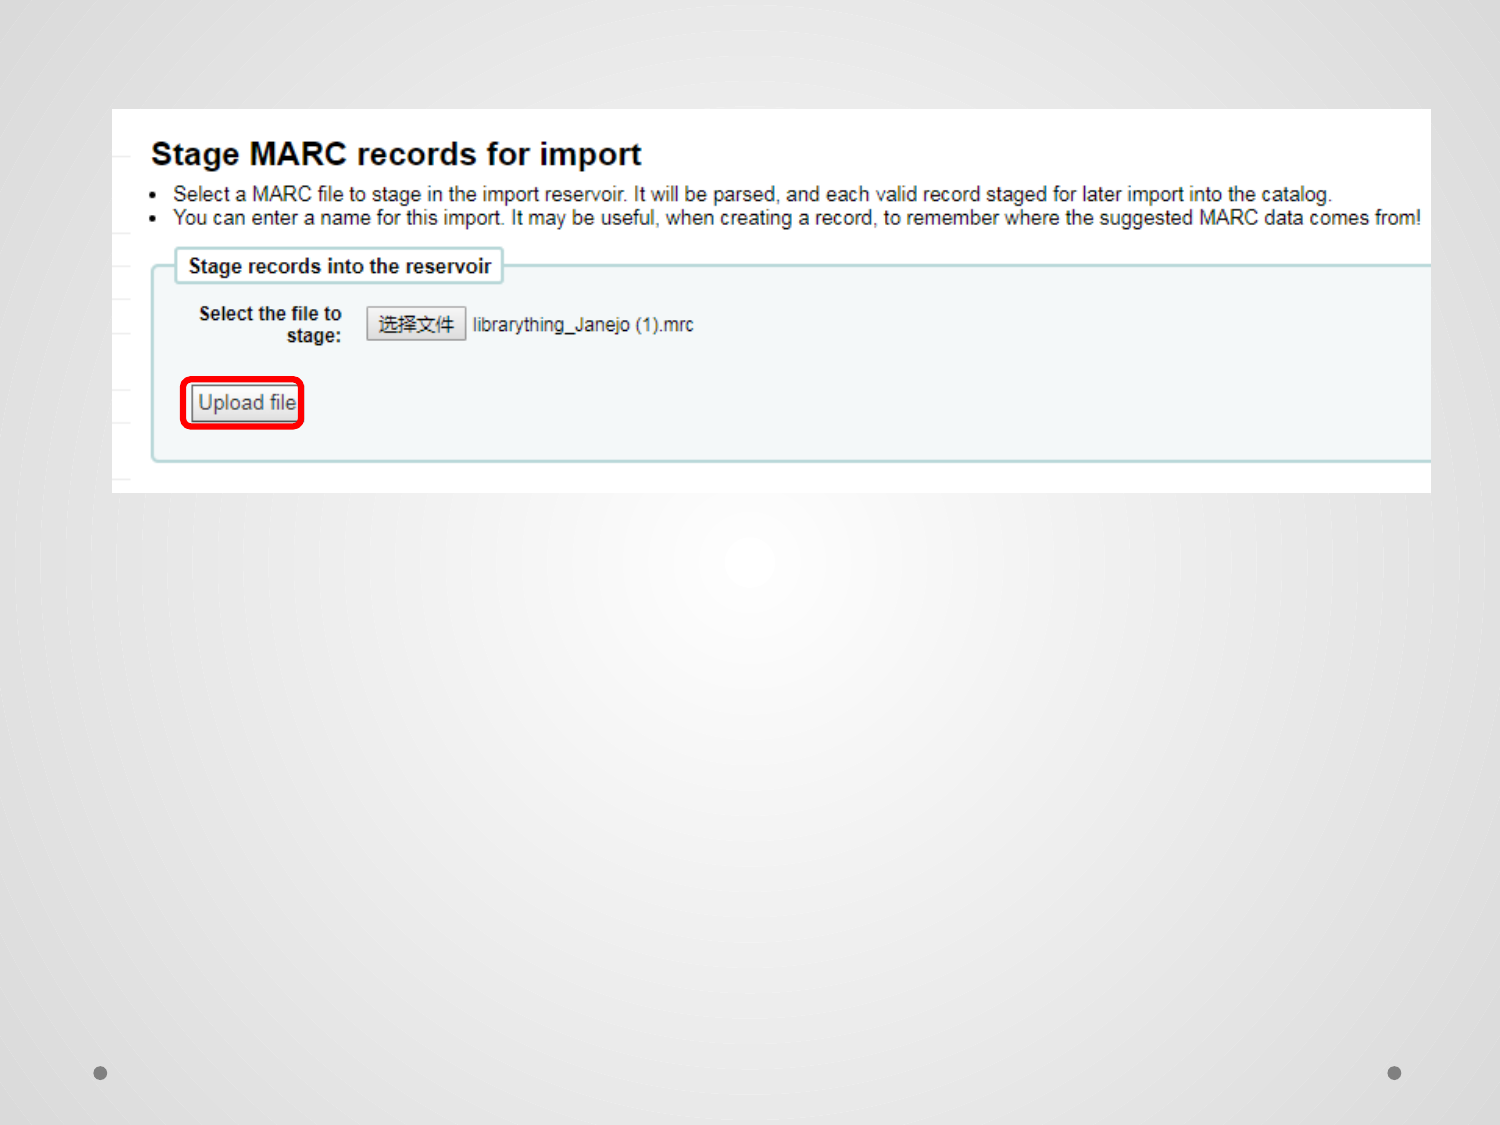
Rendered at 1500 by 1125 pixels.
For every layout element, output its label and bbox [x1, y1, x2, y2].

picture [111, 109, 1432, 493]
